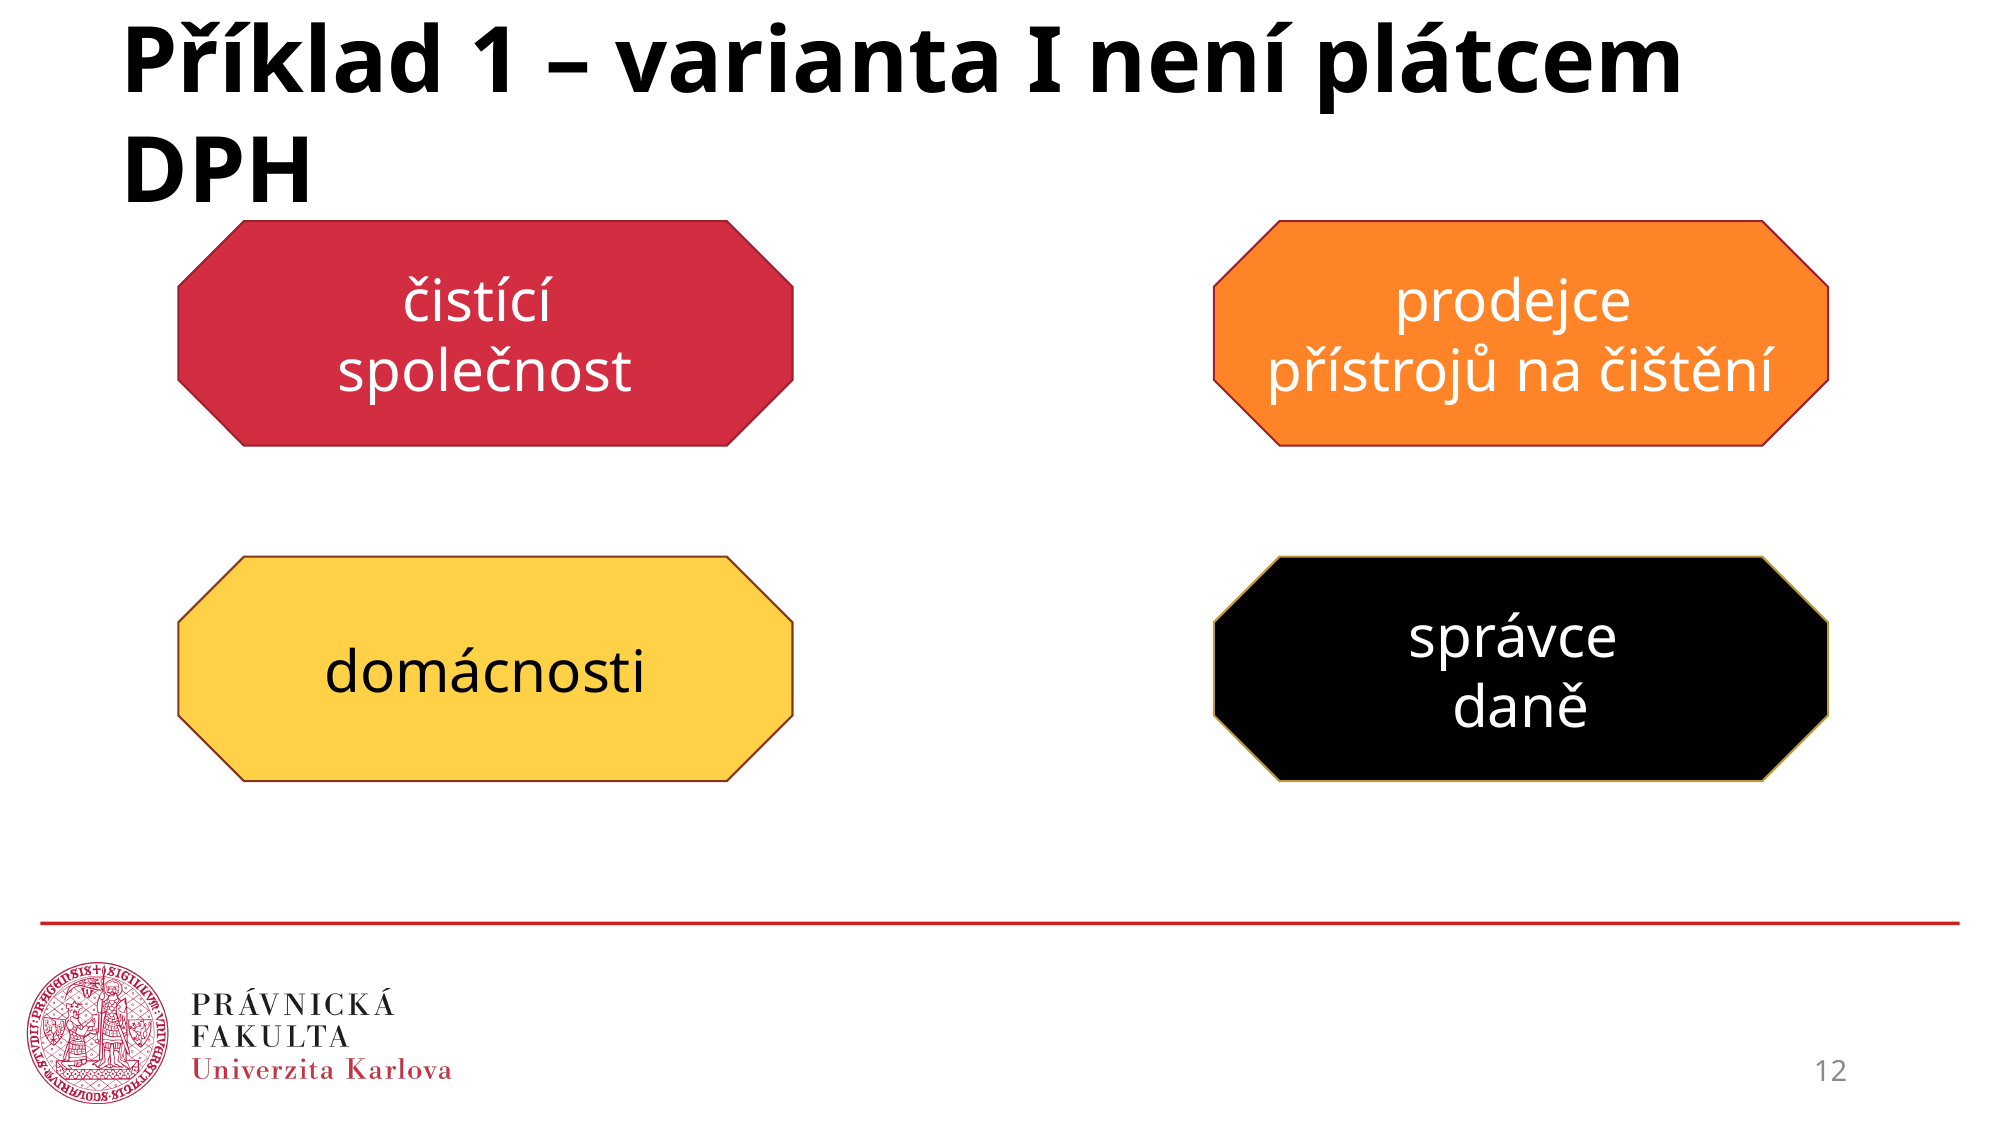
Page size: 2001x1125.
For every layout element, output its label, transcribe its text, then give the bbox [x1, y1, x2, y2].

text_box prodejce přístrojů na čištění [1212, 220, 1830, 447]
slide_number 12 [1412, 1042, 1863, 1103]
text_box domácnosti [177, 555, 794, 783]
title Příklad 1 – varianta I není plátcem DPH [105, 2, 1920, 220]
text_box správce daně [1212, 555, 1830, 783]
picture [26, 962, 452, 1104]
text_box čistící společnost [177, 220, 794, 447]
